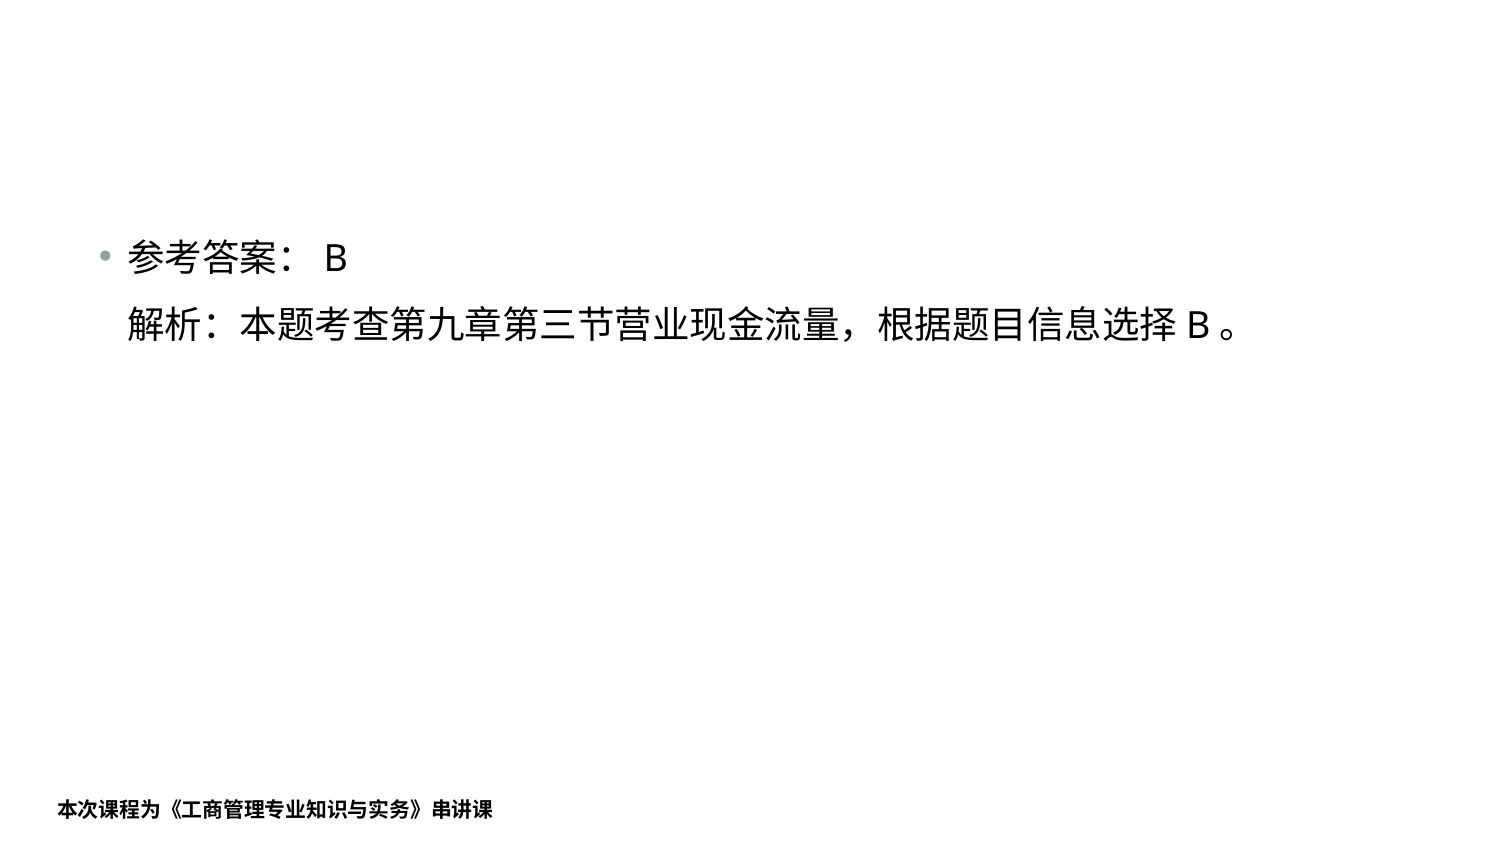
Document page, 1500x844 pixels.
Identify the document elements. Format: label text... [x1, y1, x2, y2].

list 参考答案：B 解析：本题考查第九章第三节营业现金流量，根据题目信息选择B。 [69, 152, 1455, 795]
